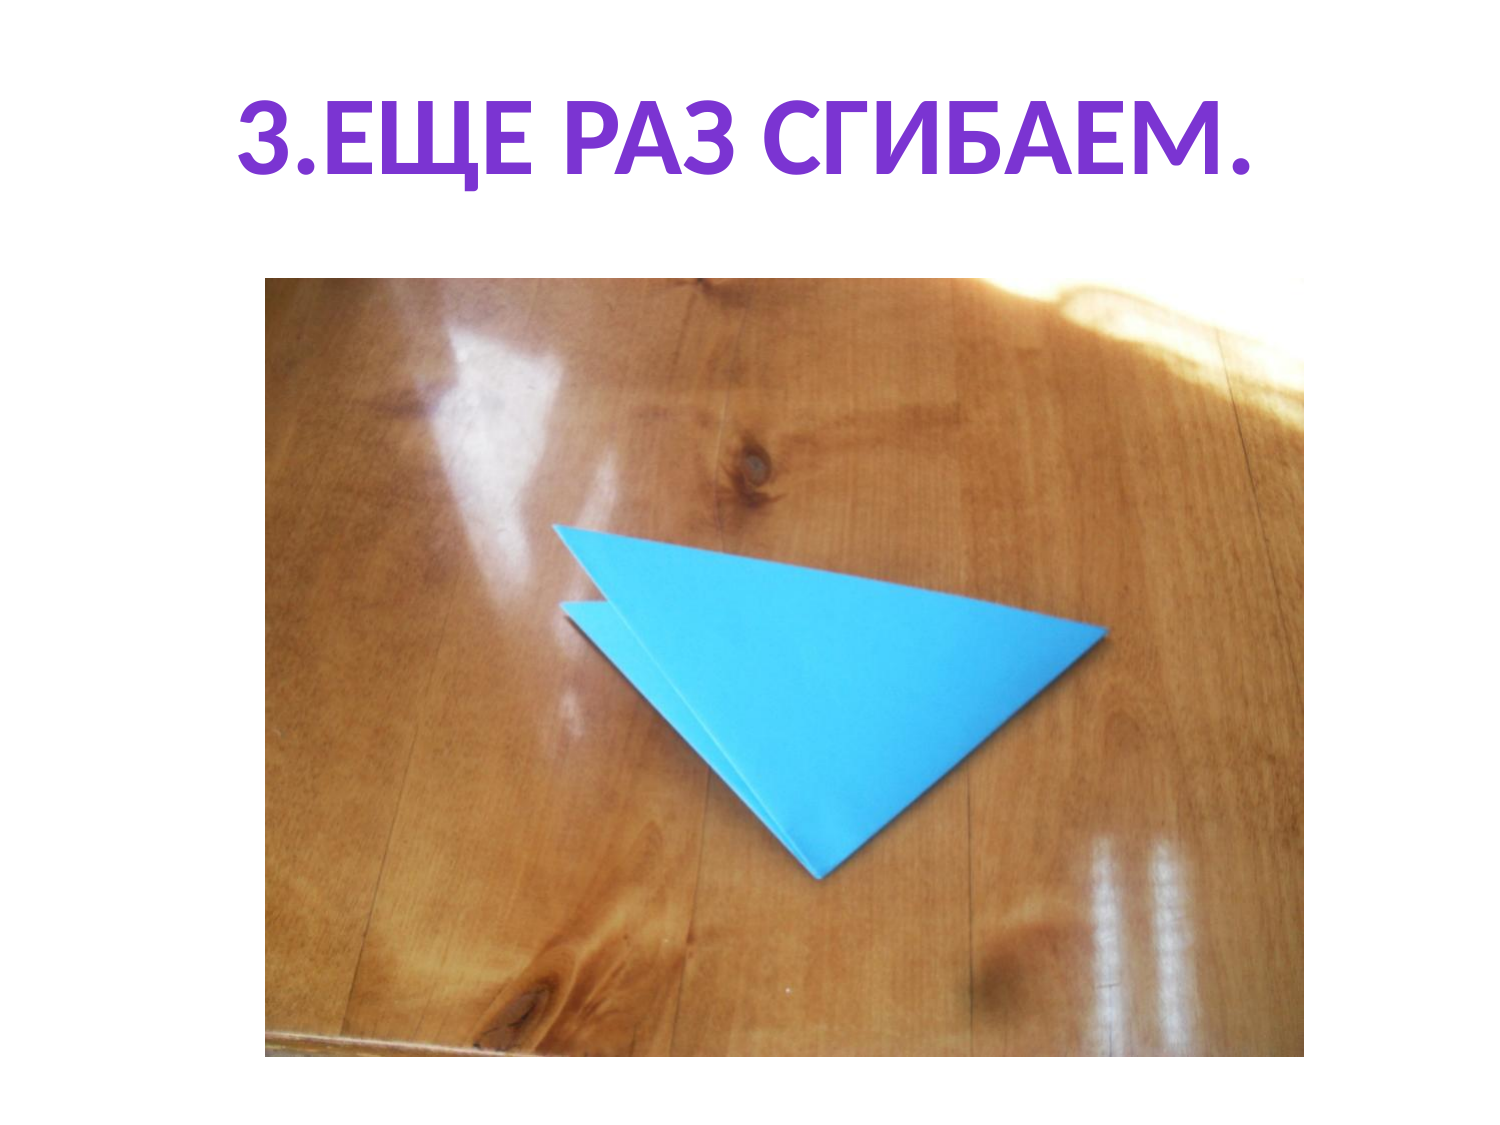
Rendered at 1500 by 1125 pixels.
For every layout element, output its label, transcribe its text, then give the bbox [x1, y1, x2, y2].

picture [265, 278, 1304, 1058]
text_box 3.Еще раз сгибаем. [219, 54, 1272, 205]
